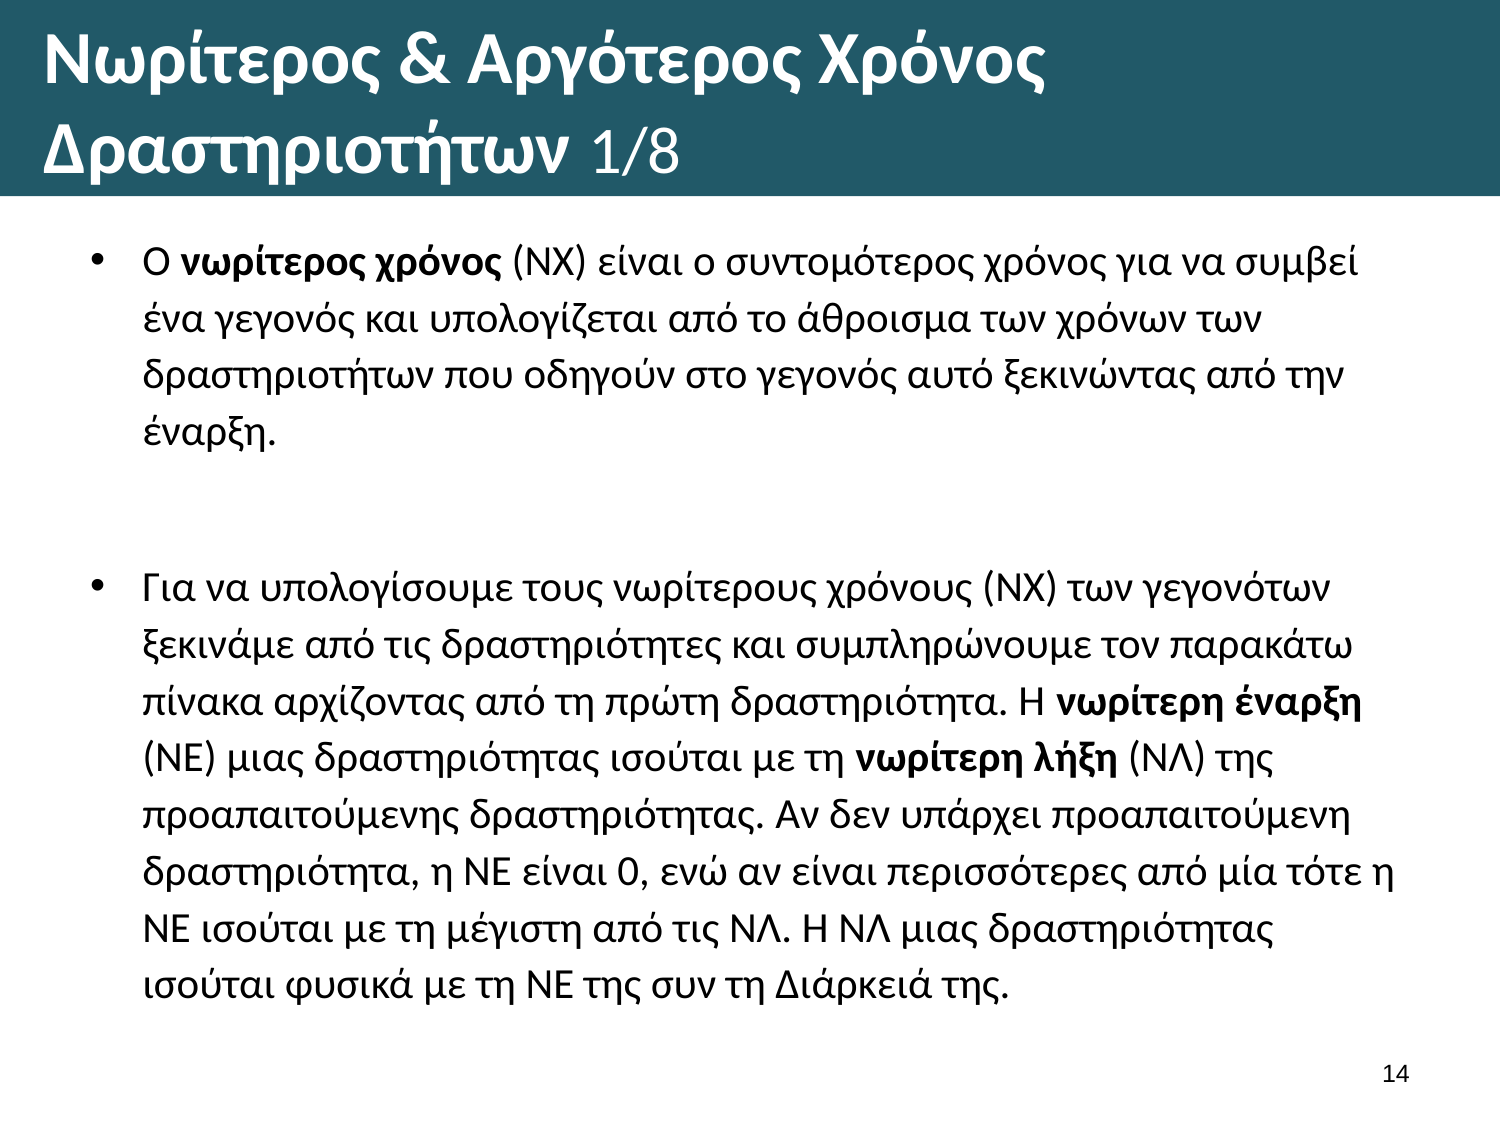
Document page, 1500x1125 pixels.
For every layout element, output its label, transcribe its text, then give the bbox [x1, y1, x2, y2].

title Νωρίτερος & Αργότερος Χρόνος Δραστηριοτήτων 1/8 [0, 0, 1500, 197]
slide_number 13 [1074, 1042, 1425, 1103]
list Ο νωρίτερος χρόνος (ΝΧ) είναι ο συντομότερος χρόνος για να συμβεί ένα γεγονός και υπολογίζεται από το άθροισμα των χρόνων των δραστηριοτήτων που οδηγούν στο γεγονός αυτό ξεκινώντας από την έναρξη. Για να υπολογίσουμε τους νωρίτερους χρόνους (ΝΧ) των γεγονότων ξεκινάμε από τις δραστηριότητες και συμπληρώνουμε τον παρακάτω πίνακα αρχίζοντας από τη πρώτη δραστηριότητα. Η νωρίτερη έναρξη (ΝΕ) μιας δραστηριότητας ισούται με τη νωρίτερη λήξη (ΝΛ) της προαπαιτούμενης δραστηριότητας. Αν δεν υπάρχει προαπαιτούμενη δραστηριότητα, η ΝΕ είναι 0, ενώ αν είναι περισσότερες από μία τότε η ΝΕ ισούται με τη μέγιστη από τις ΝΛ. Η ΝΛ μιας δραστηριότητας ισούται φυσικά με τη ΝΕ της συν τη Διάρκειά της. [75, 219, 1425, 1024]
